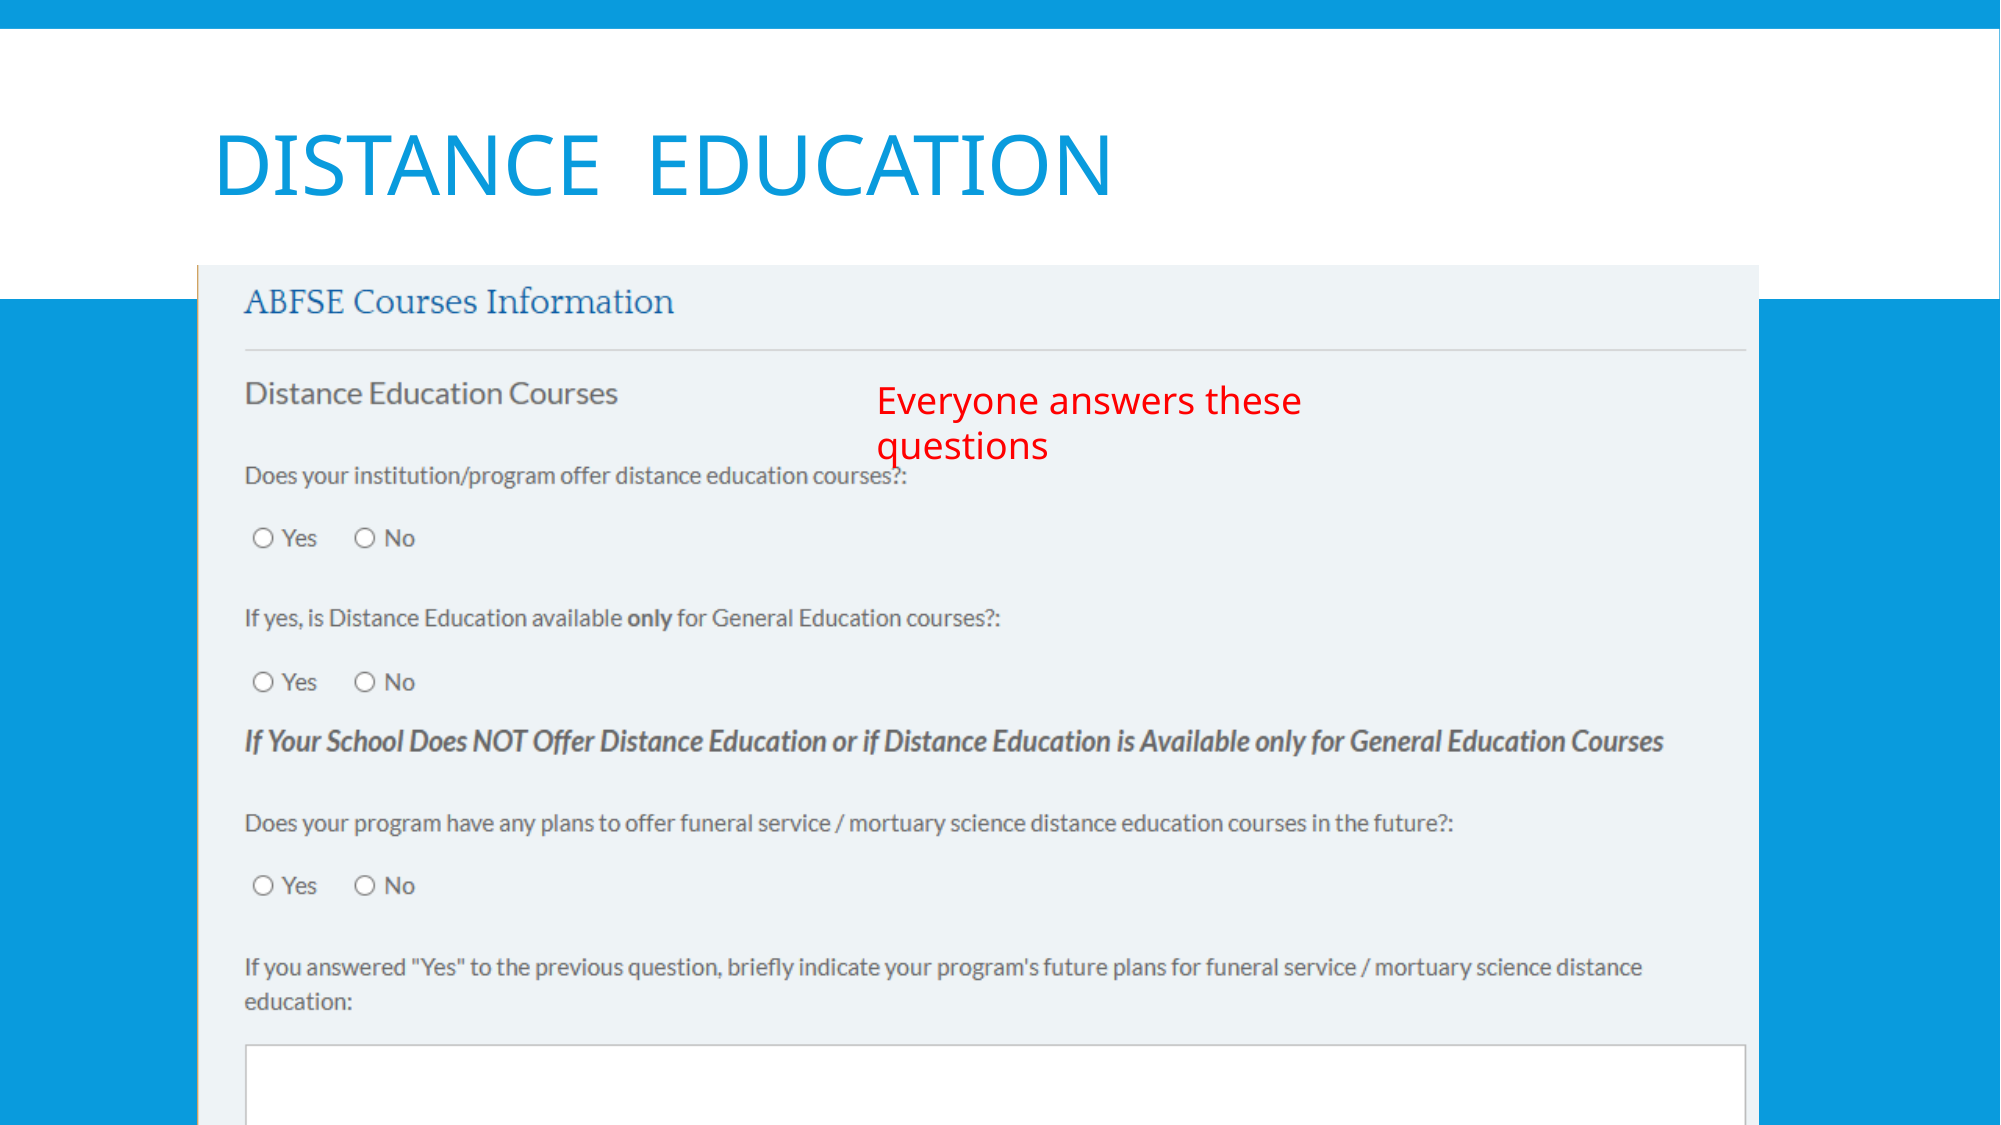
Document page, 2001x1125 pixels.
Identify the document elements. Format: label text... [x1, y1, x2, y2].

picture [196, 265, 1759, 1125]
title Distance Education [197, 46, 1803, 295]
